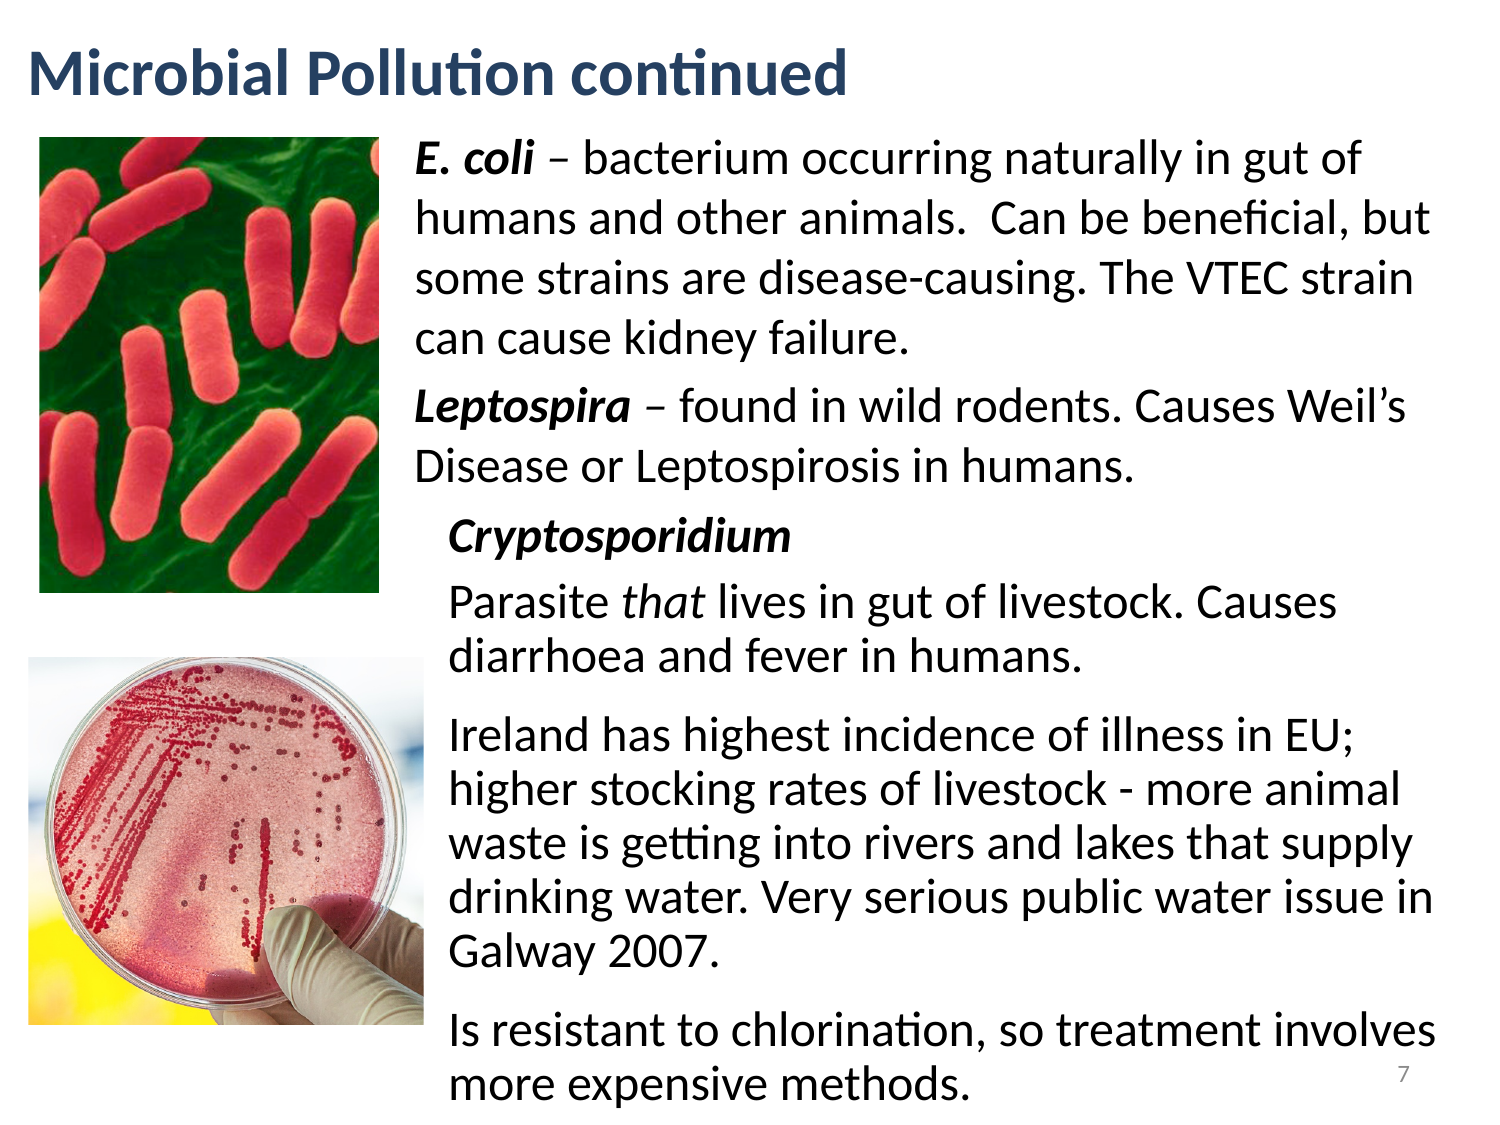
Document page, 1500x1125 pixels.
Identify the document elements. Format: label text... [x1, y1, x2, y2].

picture [39, 137, 380, 594]
picture [28, 657, 424, 1025]
slide_number 7 [1074, 1042, 1425, 1103]
text_box Cryptosporidium Parasite that lives in gut of livestock. Causes diarrhoea and fever in humans. Ireland has highest incidence of illness in EU; higher stocking rates of livestock - more animal waste is getting into rivers and lakes that supply drinking water. Very serious public water issue in Galway 2007. Is resistant to chlorination, so treatment involves more expensive methods. [433, 501, 1465, 1119]
text_box E. coli – bacterium occurring naturally in gut of humans and other animals. Can be beneficial, but some strains are disease-causing. The VTEC strain can cause kidney failure. [399, 117, 1478, 422]
text_box Leptospira – found in wild rodents. Causes Weil’s Disease or Leptospirosis in humans. [399, 365, 1445, 500]
text_box Microbial Pollution continued [13, 21, 865, 116]
